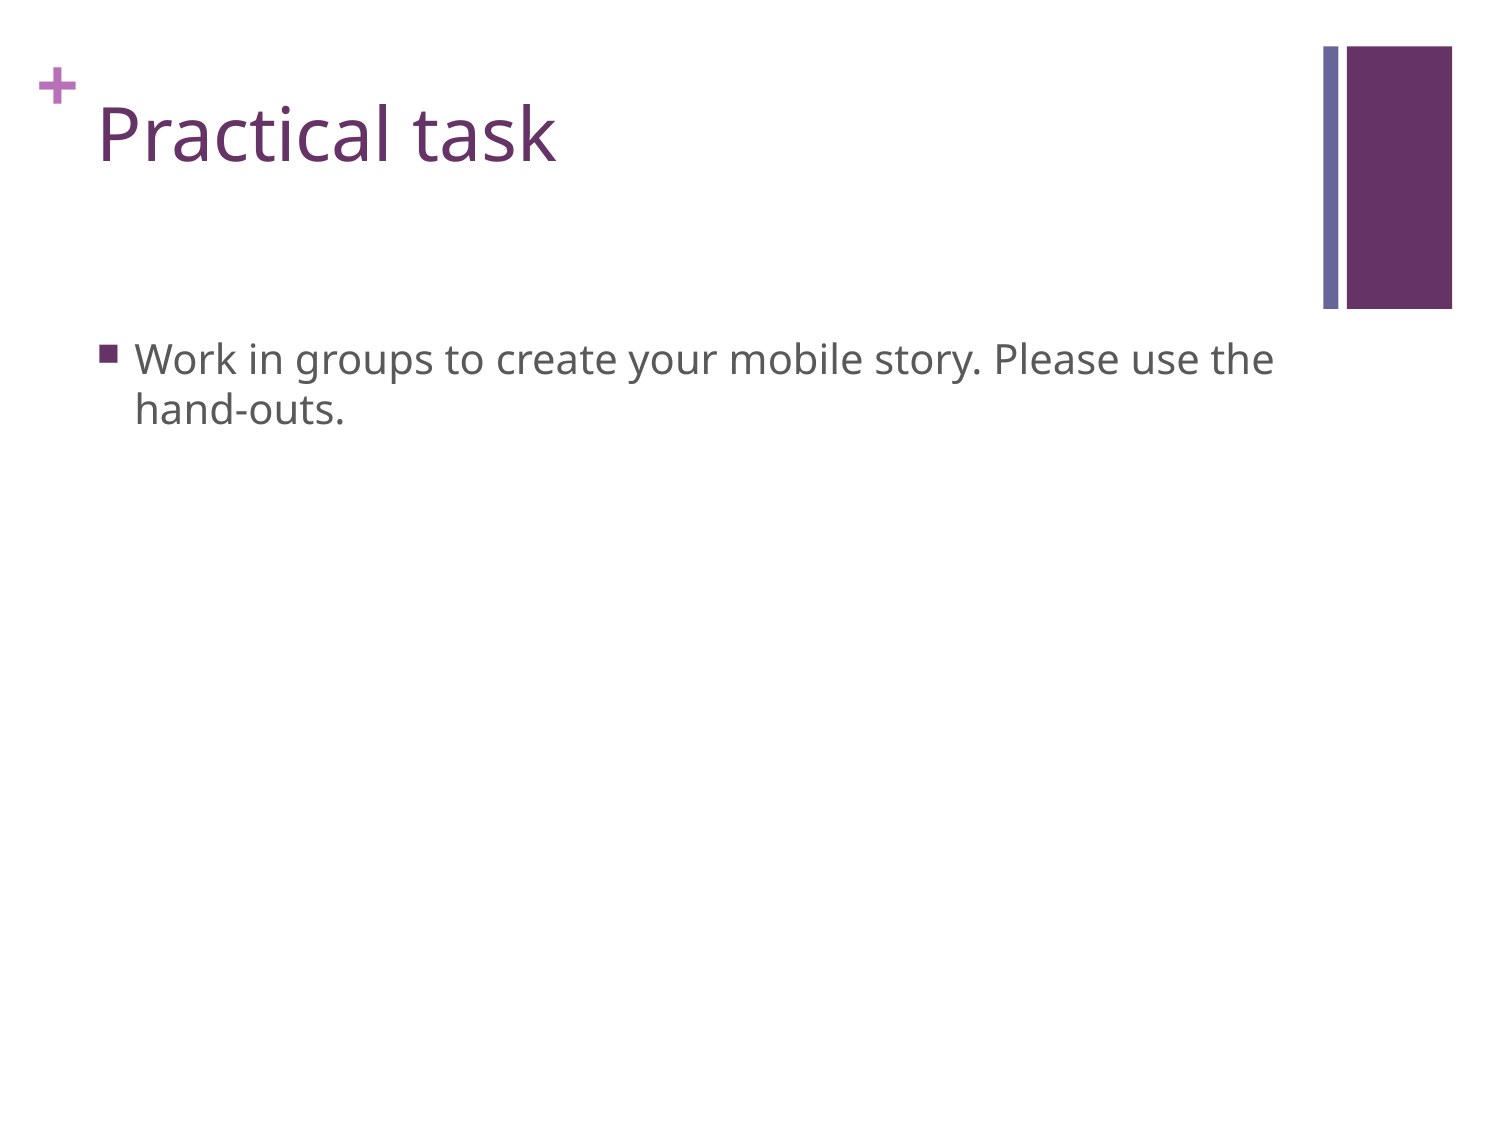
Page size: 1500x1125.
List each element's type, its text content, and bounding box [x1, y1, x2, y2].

title Practical task [81, 79, 1322, 263]
list Work in groups to create your mobile story. Please use the hand-outs. [81, 324, 1322, 1005]
